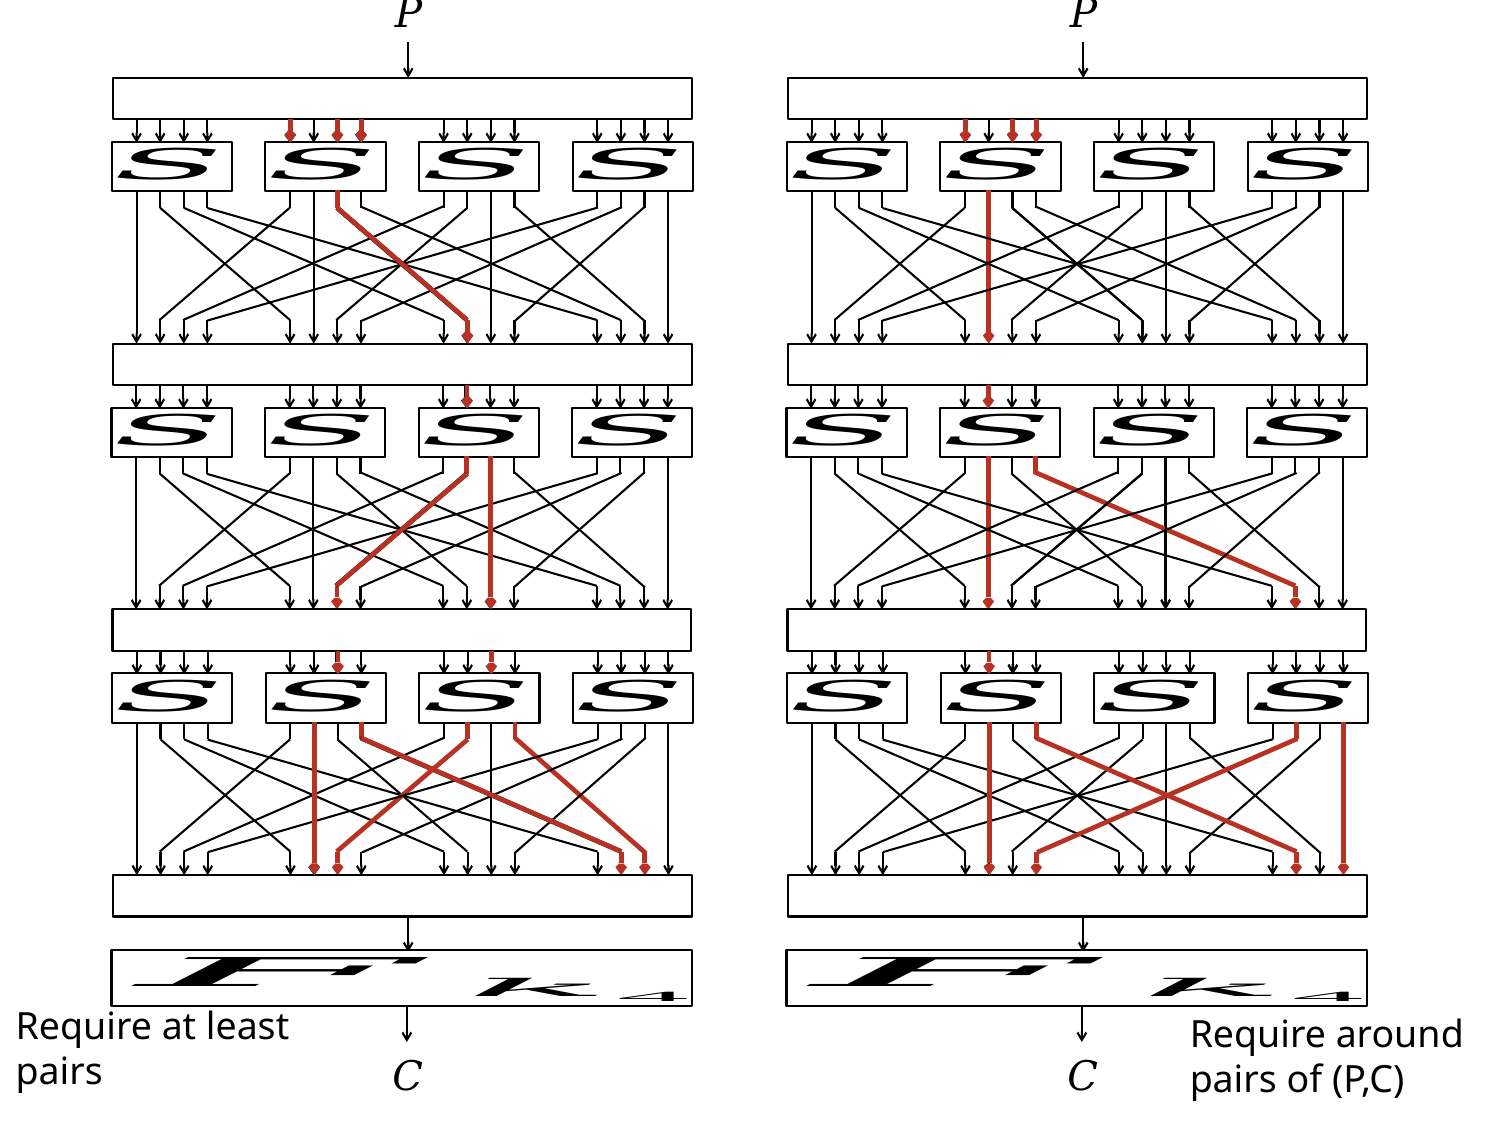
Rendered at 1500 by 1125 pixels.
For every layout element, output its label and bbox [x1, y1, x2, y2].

text_box [857, 471, 883, 586]
text_box [360, 737, 622, 852]
text_box [1010, 473, 1143, 586]
text_box [318, 738, 357, 853]
text_box [465, 206, 512, 321]
text_box [1189, 206, 1321, 322]
text_box [1297, 737, 1321, 854]
text_box [336, 207, 468, 321]
text_box [993, 738, 1032, 853]
text_box [467, 472, 486, 587]
text_box [159, 739, 180, 852]
text_box [207, 207, 332, 321]
text_box [158, 473, 179, 586]
text_box [834, 739, 855, 852]
text_box [1142, 472, 1161, 587]
text_box [182, 206, 206, 321]
text_box [882, 207, 1007, 321]
text_box [1035, 737, 1297, 852]
text_box [513, 471, 645, 588]
text_box [858, 737, 884, 852]
text_box [335, 473, 468, 586]
text_box [206, 473, 333, 587]
text_box [182, 471, 208, 586]
text_box [1011, 207, 1143, 321]
text_box [834, 207, 854, 321]
text_box [882, 738, 985, 853]
text_box [857, 206, 881, 321]
text_box [1140, 206, 1187, 321]
text_box [1170, 472, 1186, 587]
text_box [833, 473, 854, 586]
text_box [495, 472, 511, 587]
text_box [1188, 471, 1320, 588]
text_box [881, 473, 1008, 587]
text_box [207, 738, 310, 853]
text_box [159, 207, 179, 321]
text_box [622, 737, 646, 854]
text_box [183, 737, 209, 852]
text_box [514, 206, 646, 322]
